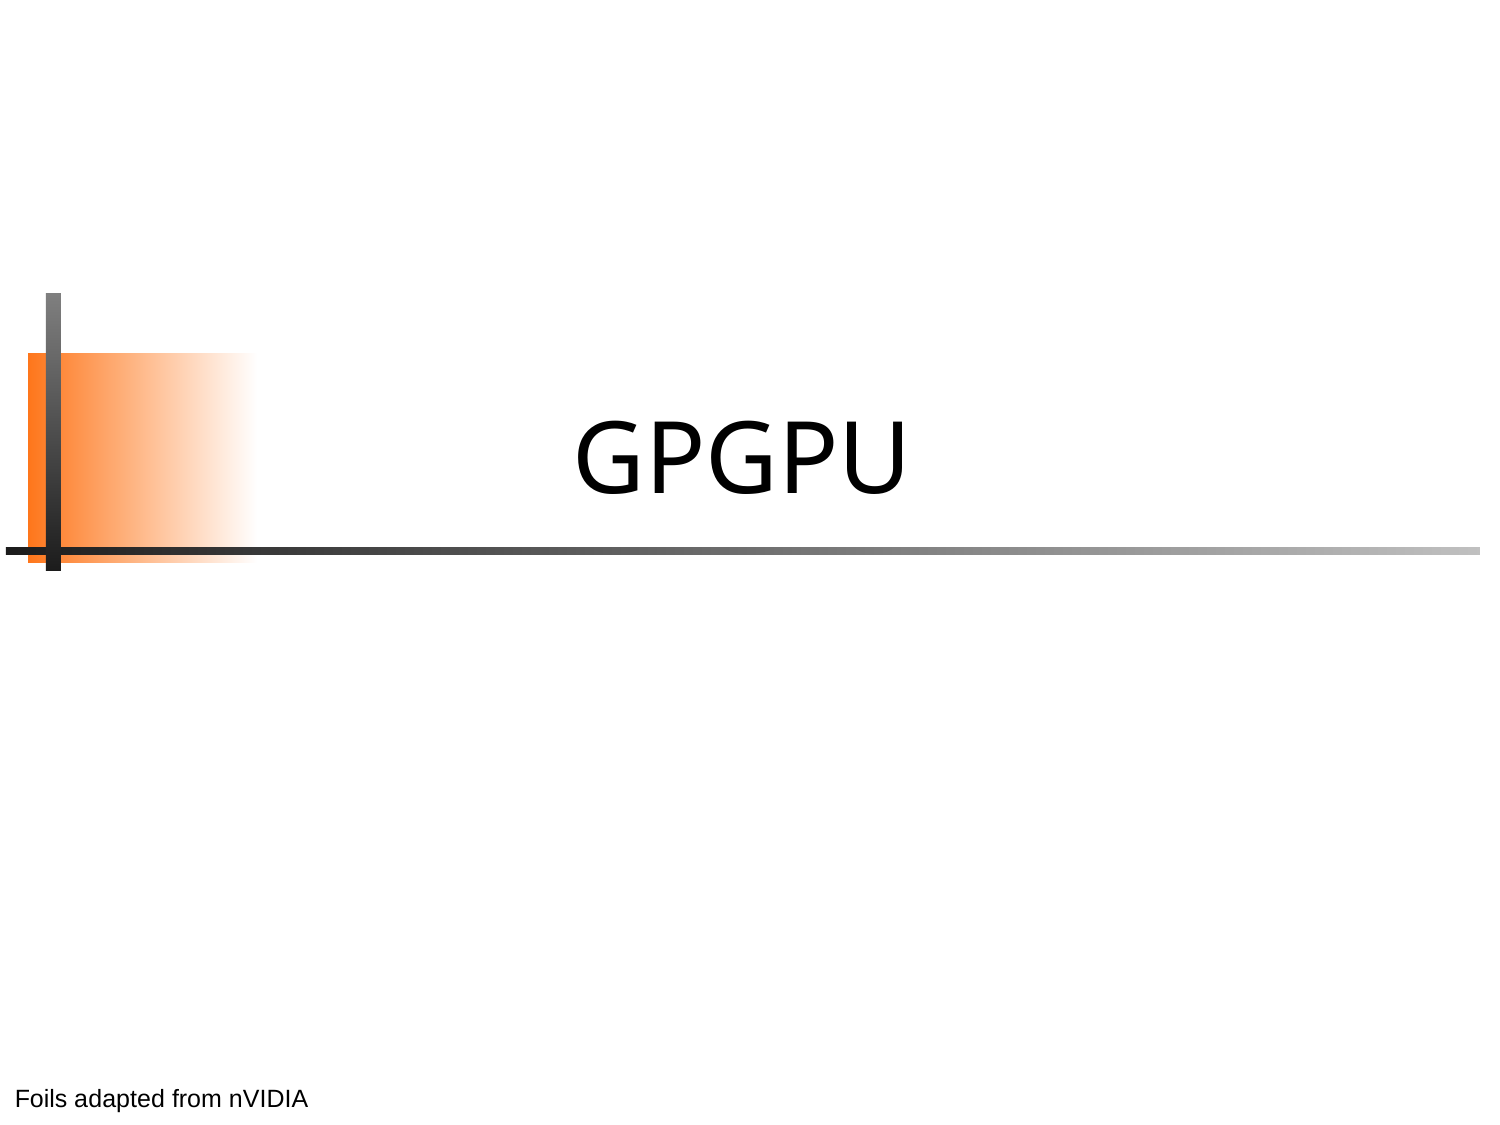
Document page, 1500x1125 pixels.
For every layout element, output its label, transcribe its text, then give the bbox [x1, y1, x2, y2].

title GPGPU [104, 279, 1380, 521]
text_box Foils adapted from nVIDIA [0, 1074, 563, 1113]
